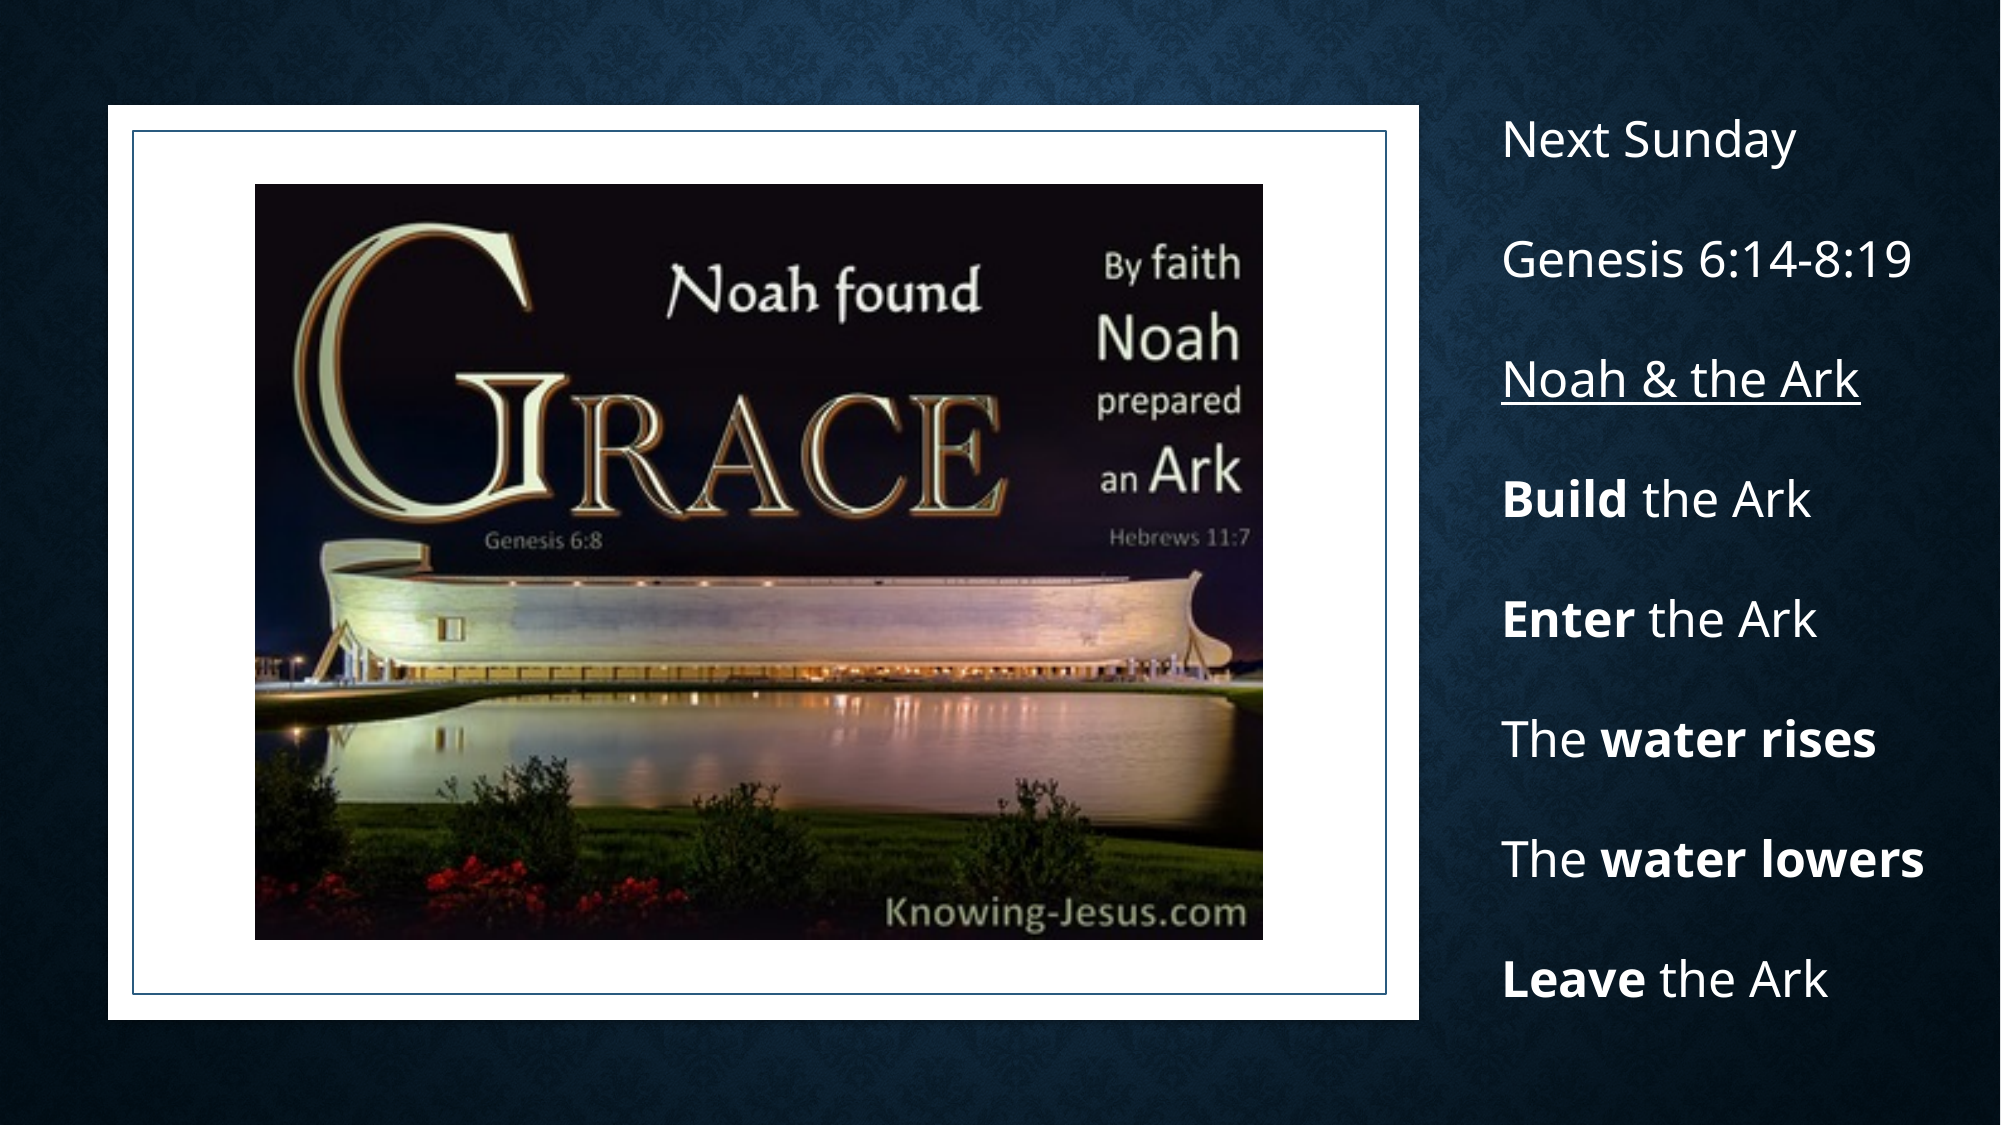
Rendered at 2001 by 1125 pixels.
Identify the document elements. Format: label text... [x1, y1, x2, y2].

text_box [132, 130, 1388, 995]
picture [254, 183, 1263, 941]
text_box [122, 119, 1405, 1006]
text_box Next Sunday Genesis 6:14-8:19 Noah & the Ark Build the Ark Enter the Ark The water rises The water lowers Leave the Ark [1486, 100, 2000, 1016]
